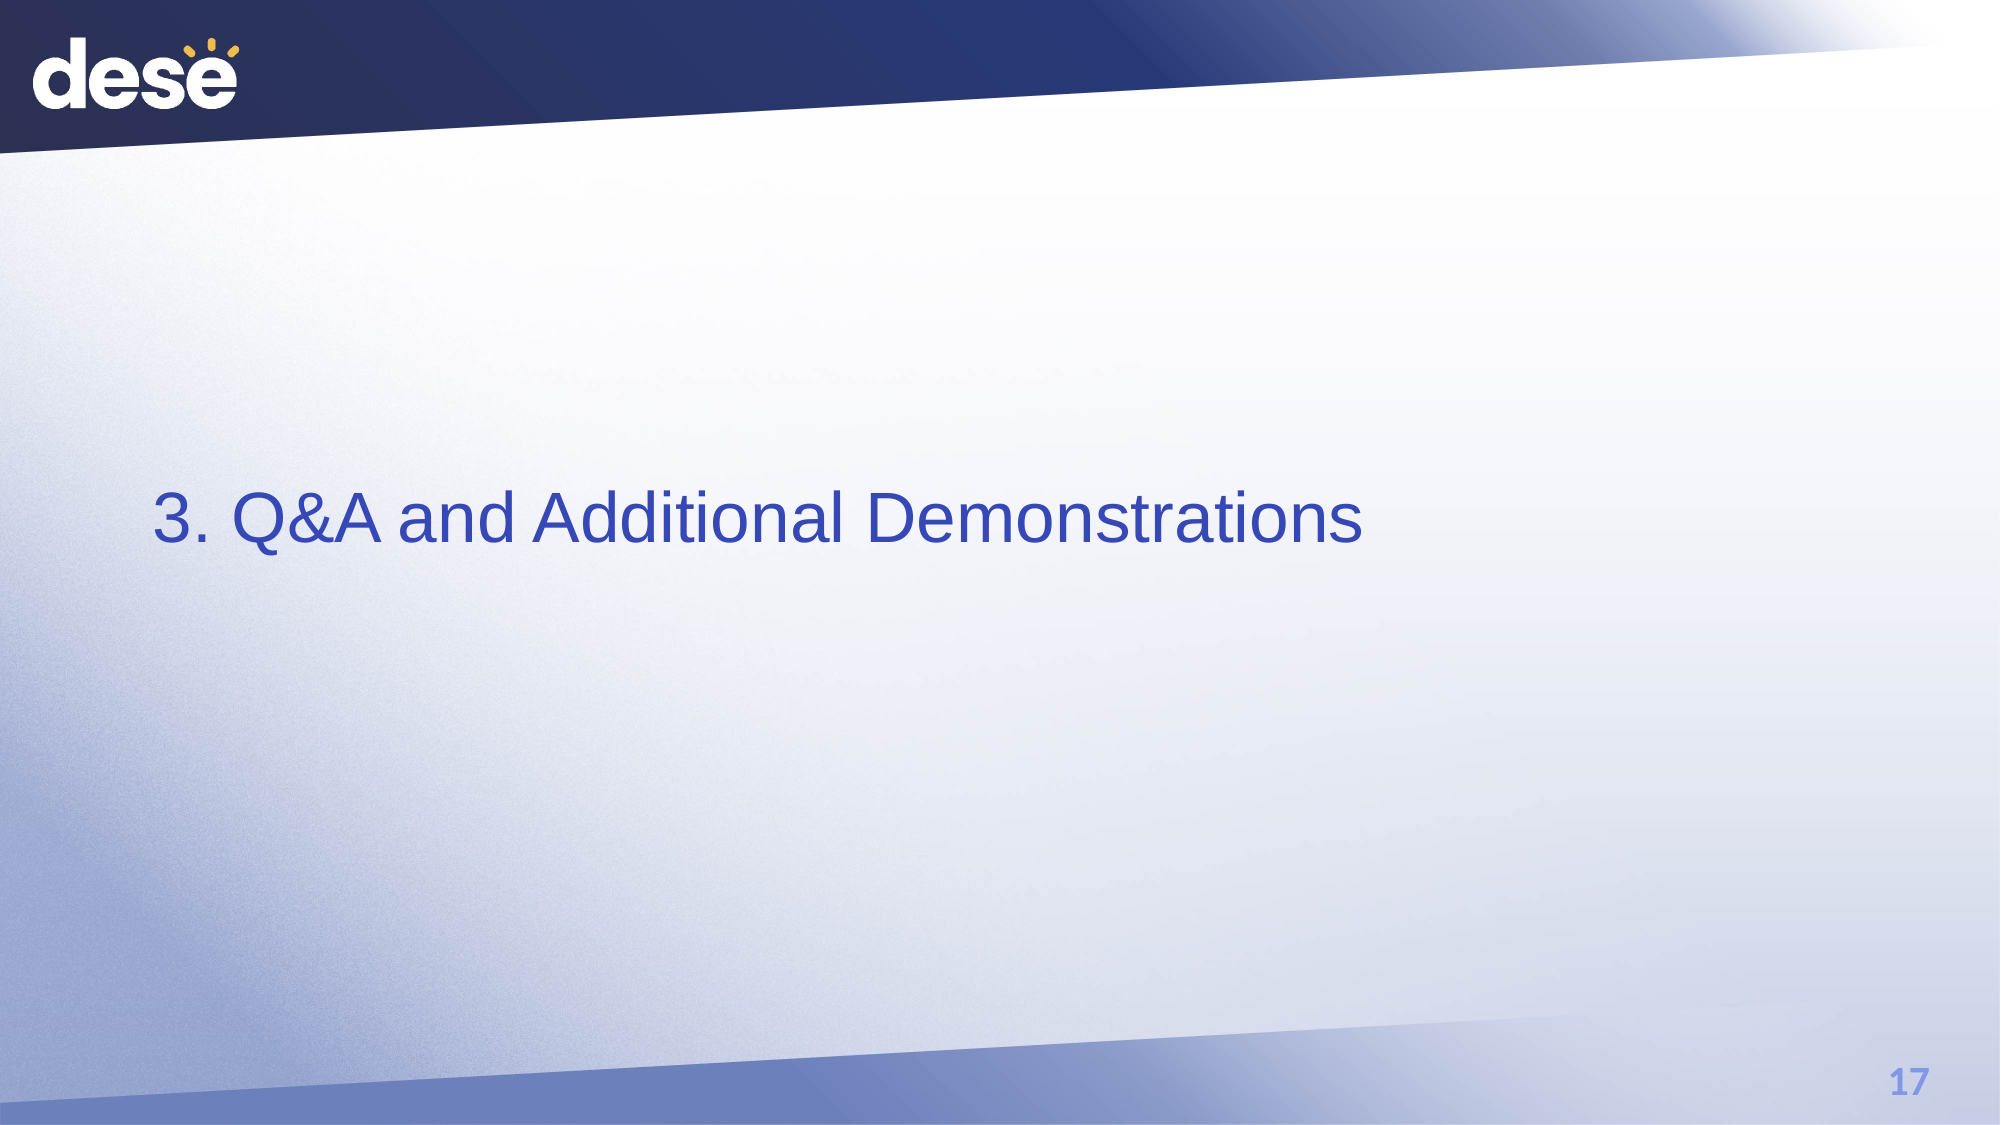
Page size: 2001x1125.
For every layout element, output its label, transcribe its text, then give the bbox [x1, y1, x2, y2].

title 3. Q&A and Additional Demonstrations [137, 472, 1863, 653]
picture [0, 0, 2000, 1125]
